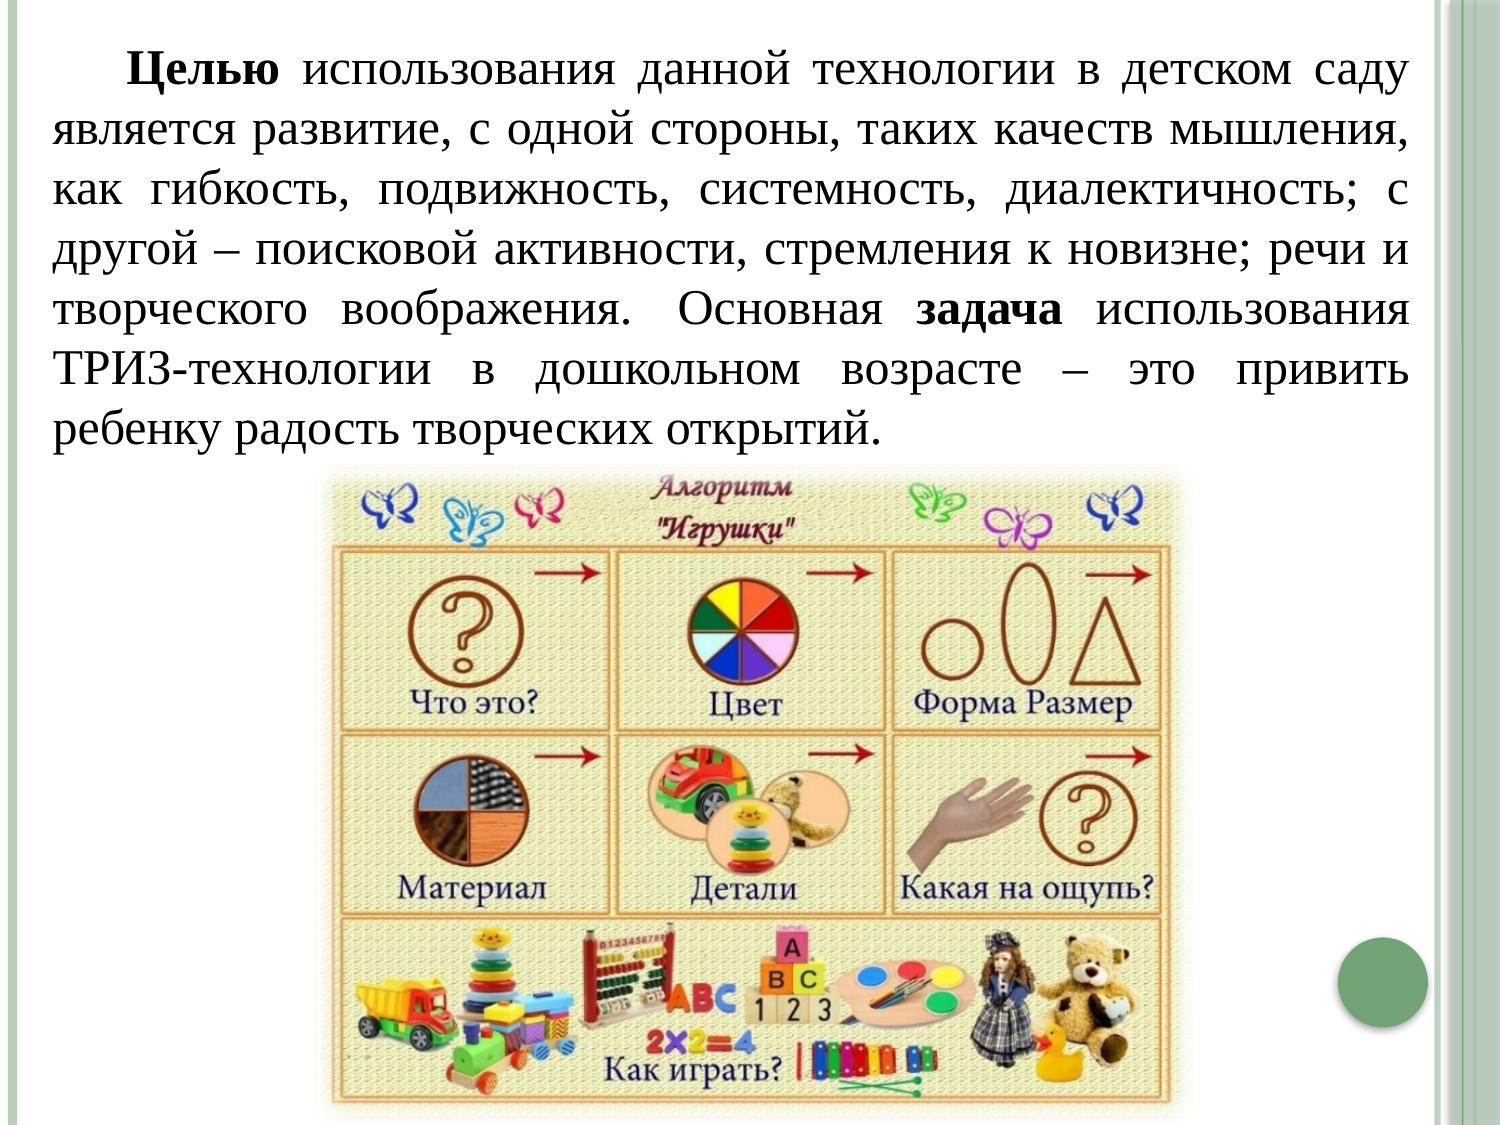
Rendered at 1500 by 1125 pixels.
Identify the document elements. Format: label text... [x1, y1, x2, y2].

text_box Целью использования данной технологии в детском саду является развитие, с одной стороны, таких качеств мышления, как гибкость, подвижность, системность, диалектичность; с другой – поисковой активности, стремления к новизне; речи и творческого воображения. Основная задача использования ТРИЗ-технологии в дошкольном возрасте – это привить ребенку радость творческих открытий. [37, 27, 1425, 462]
picture [311, 461, 1197, 1125]
